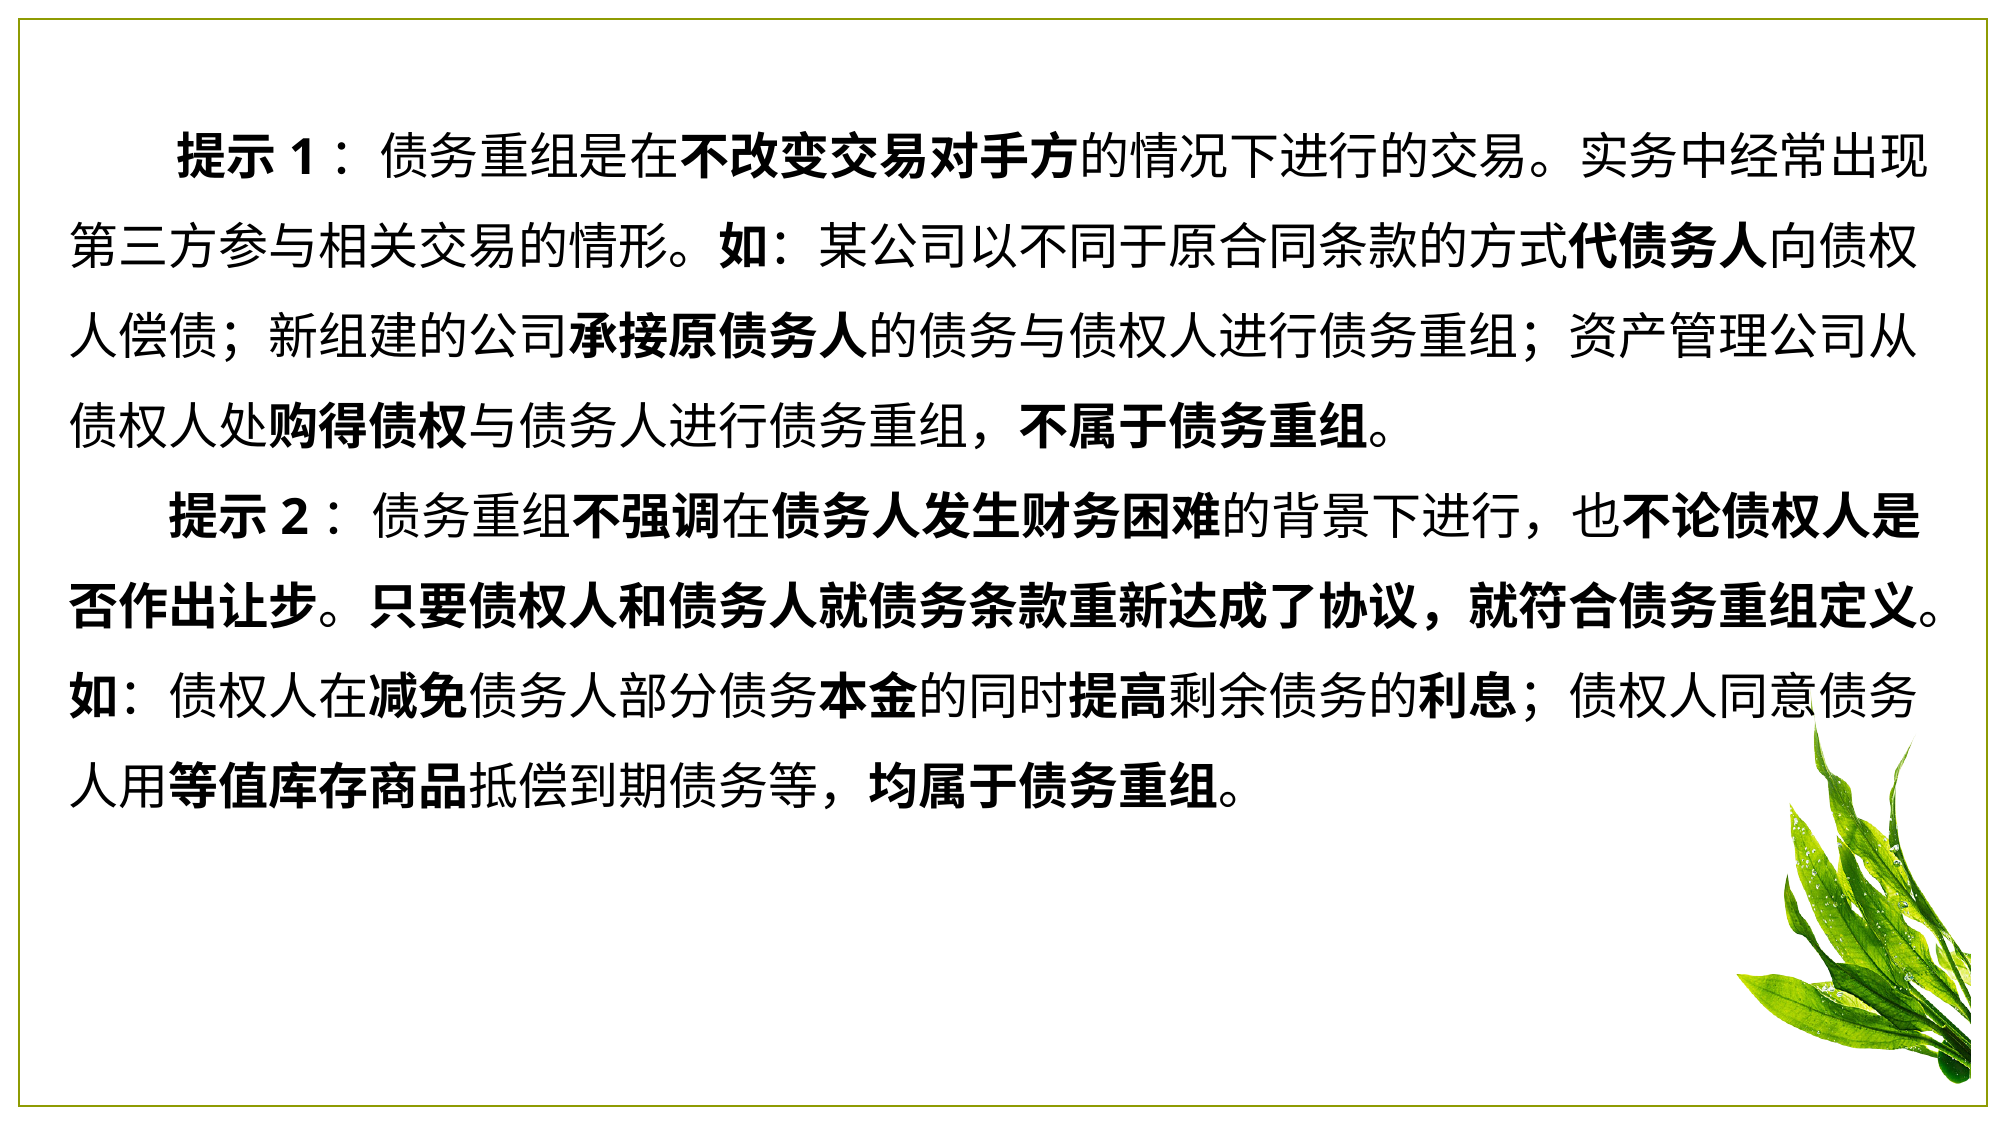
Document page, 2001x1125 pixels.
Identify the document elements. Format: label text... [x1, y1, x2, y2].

text_box 提示1：债务重组是在不改变交易对手方的情况下进行的交易。实务中经常出现第三方参与相关交易的情形。如：某公司以不同于原合同条款的方式代债务人向债权人偿债；新组建的公司承接原债务人的债务与债权人进行债务重组；资产管理公司从债权人处购得债权与债务人进行债务重组，不属于债务重组。 提示2：债务重组不强调在债务人发生财务困难的背景下进行，也不论债权人是否作出让步。只要债权人和债务人就债务条款重新达成了协议，就符合债务重组定义。如：债权人在减免债务人部分债务本金的同时提高剩余债务的利息；债权人同意债务人用等值库存商品抵偿到期债务等，均属于债务重组。 [53, 87, 1947, 822]
picture [1713, 656, 1971, 1106]
text_box [18, 18, 1988, 1107]
